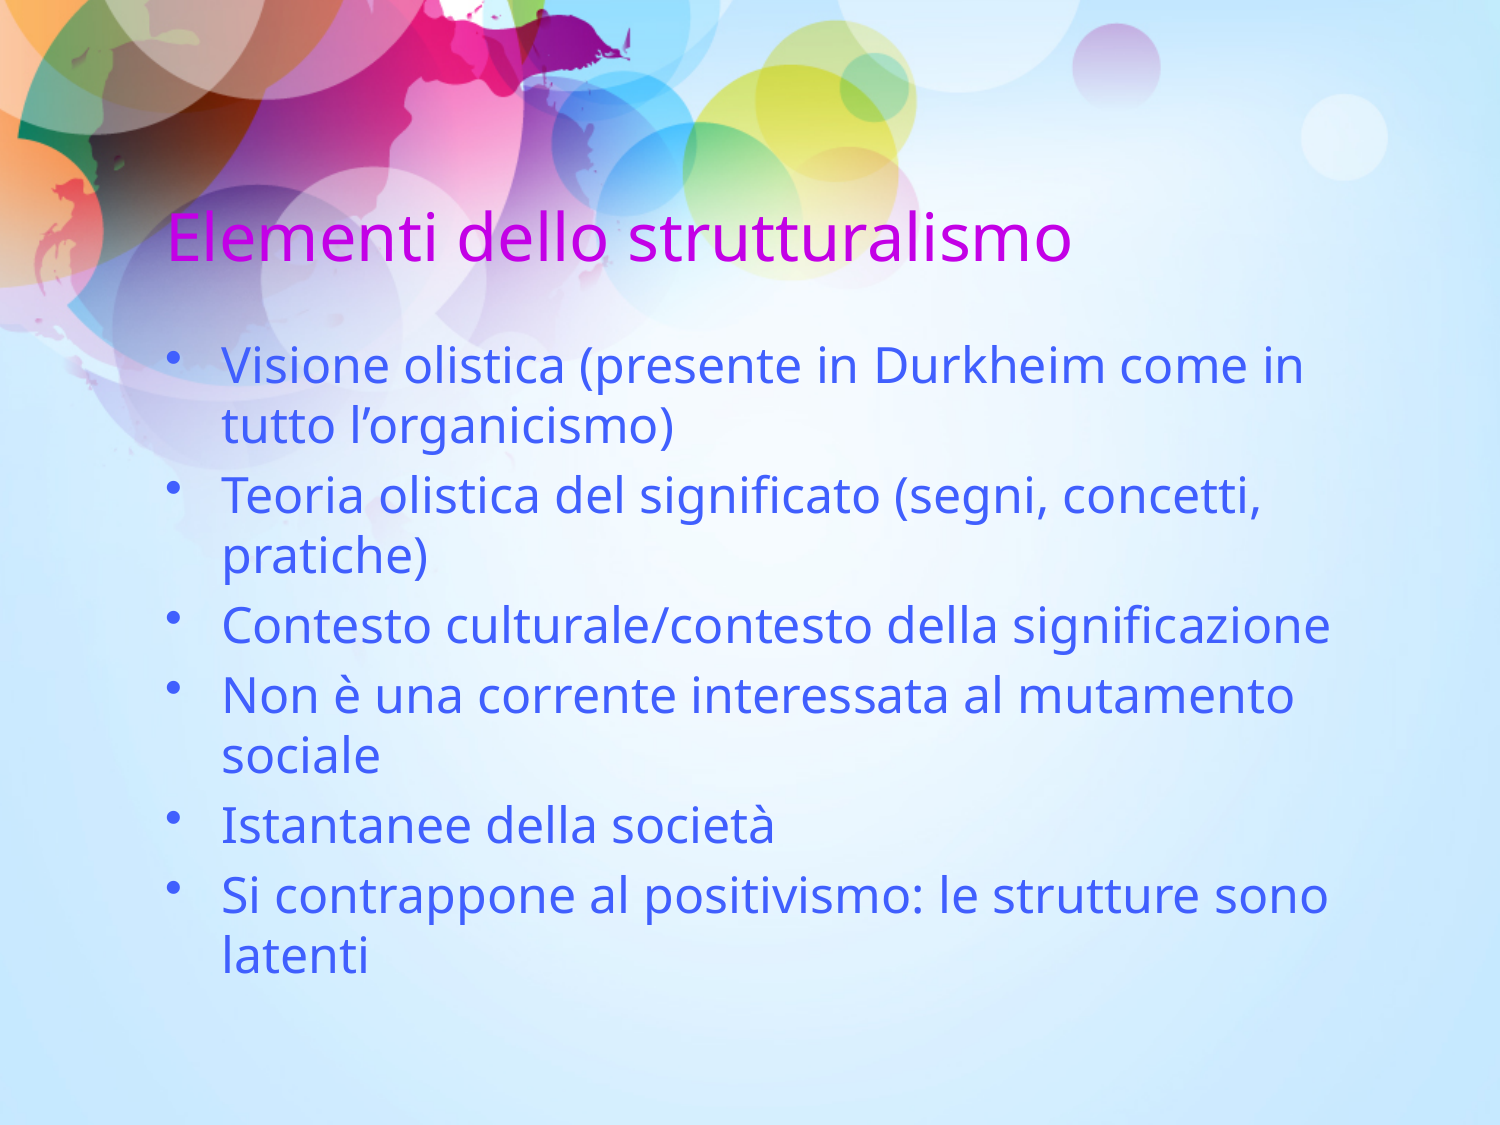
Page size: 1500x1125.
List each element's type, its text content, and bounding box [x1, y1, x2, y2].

list Visione olistica (presente in Durkheim come in tutto l’organicismo) Teoria olistica del significato (segni, concetti, pratiche) Contesto culturale/contesto della significazione Non è una corrente interessata al mutamento sociale Istantanee della società Si contrappone al positivismo: le strutture sono latenti [150, 326, 1350, 1088]
picture [0, 0, 1500, 1125]
title Elementi dello strutturalismo [150, 37, 1350, 326]
